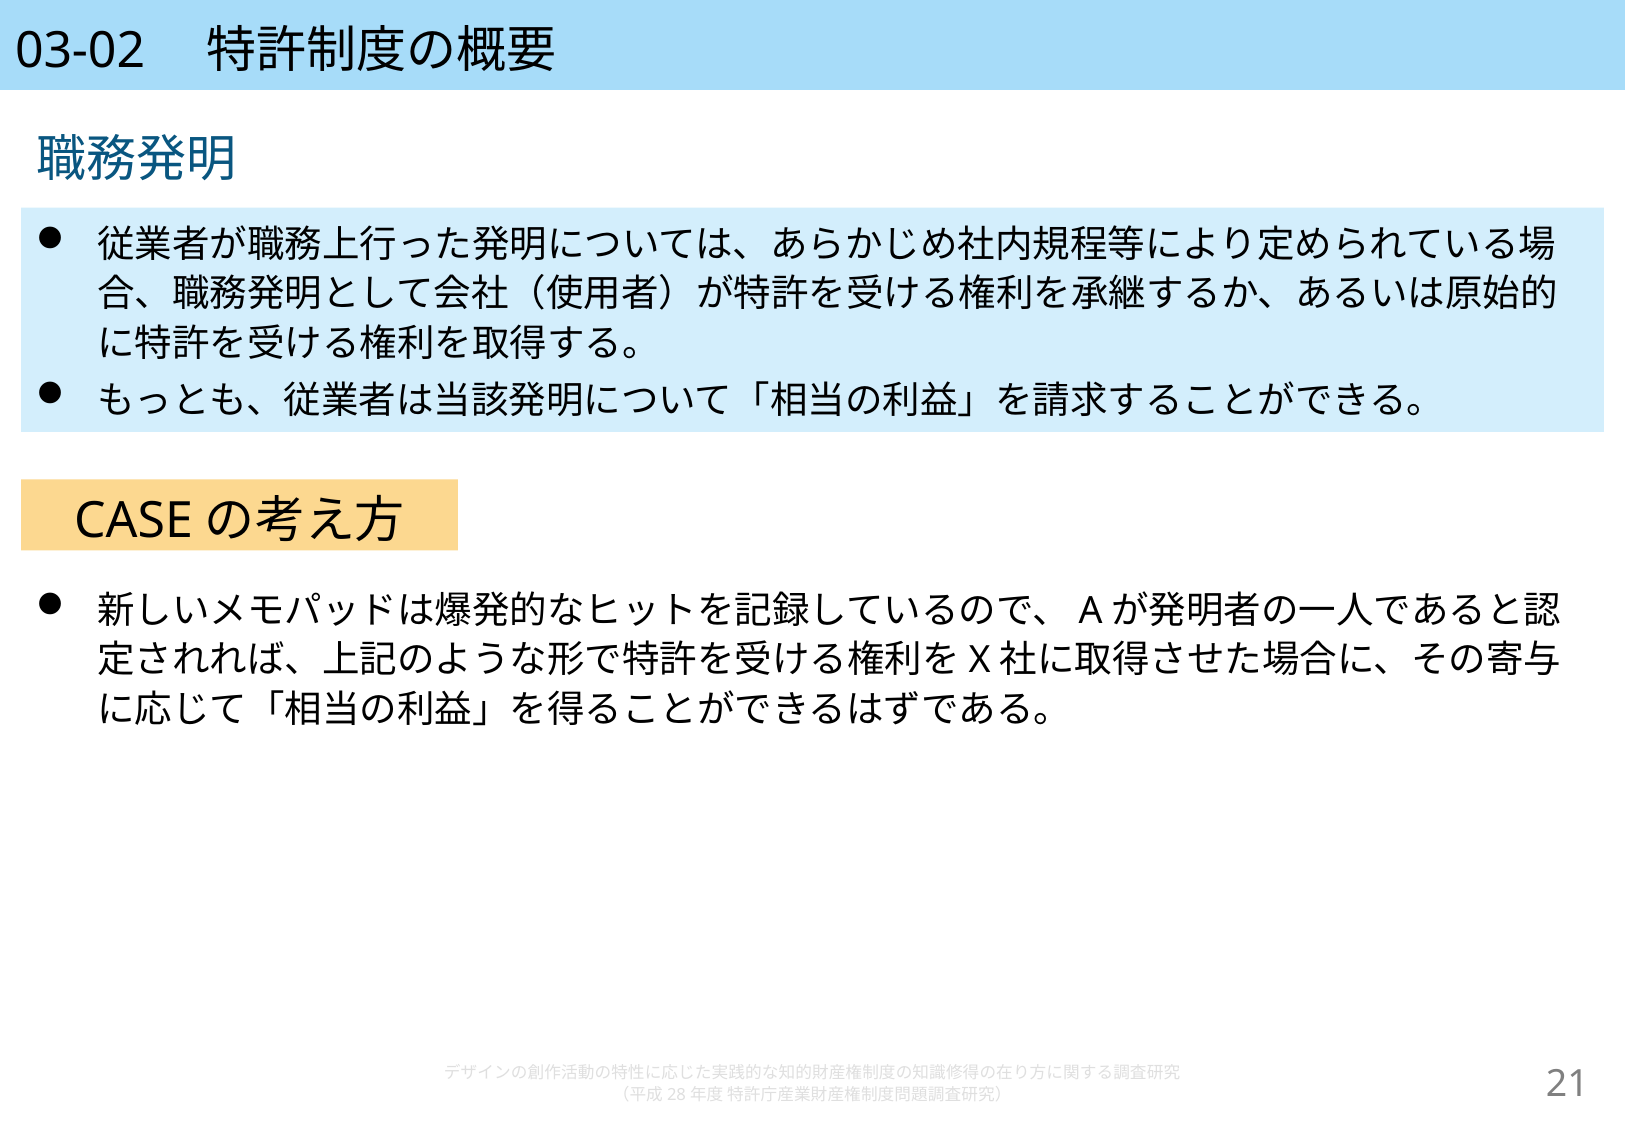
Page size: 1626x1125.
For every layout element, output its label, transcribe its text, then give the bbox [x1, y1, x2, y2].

text_box 新しいメモパッドは爆発的なヒットを記録しているので、Aが発明者の一人であると認定されれば、上記のような形で特許を受ける権利をX社に取得させた場合に、その寄与に応じて「相当の利益」を得ることができるはずである。 [21, 573, 1604, 1035]
list 従業者が職務上行った発明については、あらかじめ社内規程等により定められている場合、職務発明として会社（使用者）が特許を受ける権利を承継するか、あるいは原始的に特許を受ける権利を取得する。 もっとも、従業者は当該発明について「相当の利益」を請求することができる。 [21, 207, 1604, 432]
text_box CASEの考え方 [19, 477, 460, 552]
list 職務発明 [21, 113, 1604, 185]
title 03-02 特許制度の概要 [0, 0, 1625, 90]
footer デザインの創作活動の特性に応じた実践的な知的財産権制度の知識修得の在り方に関する調査研究 （平成28年度 特許庁産業財産権制度問題調査研究） [21, 1058, 1604, 1106]
